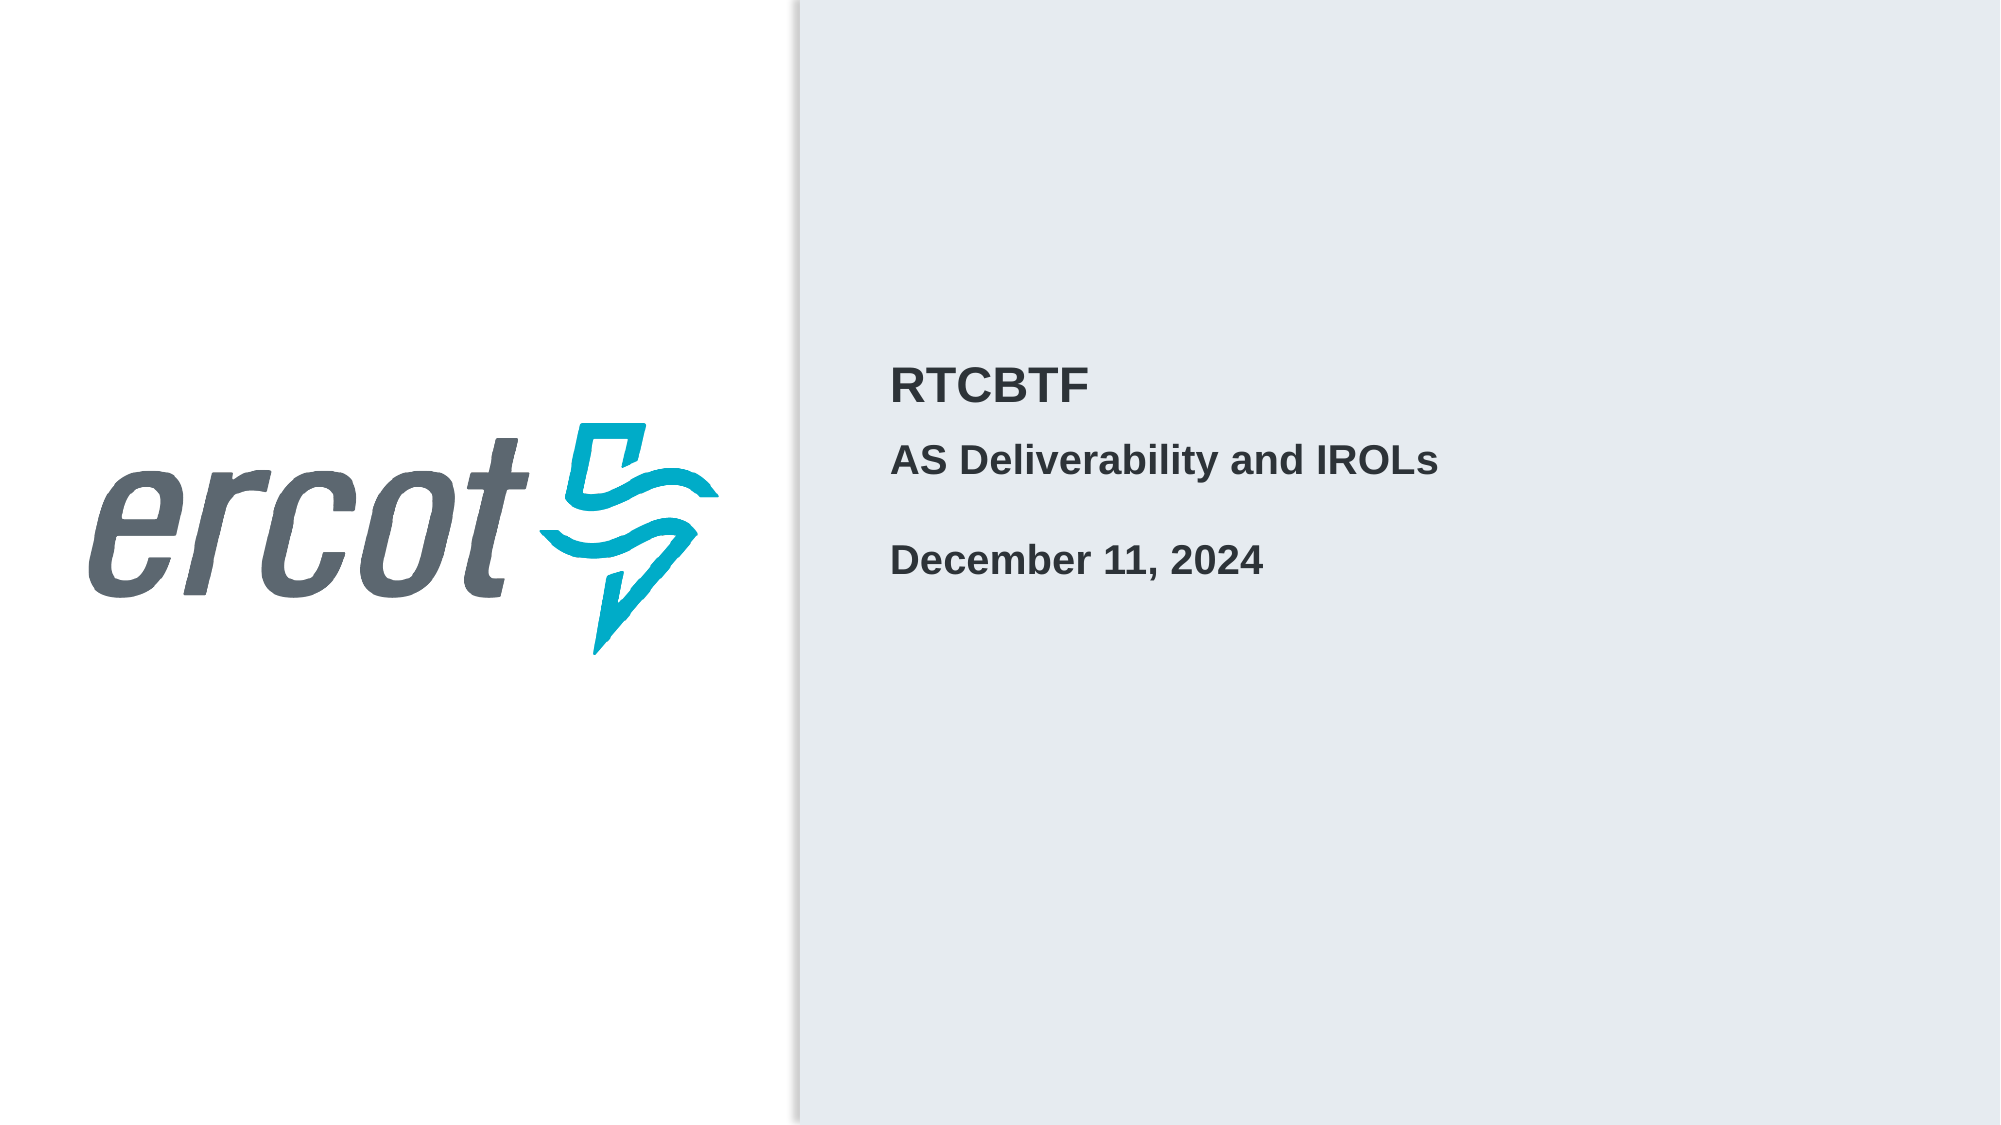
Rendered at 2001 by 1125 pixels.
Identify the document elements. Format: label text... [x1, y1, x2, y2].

text_box RTCBTF AS Deliverability and IROLs December 11, 2024 [875, 345, 1802, 726]
picture [75, 409, 730, 663]
